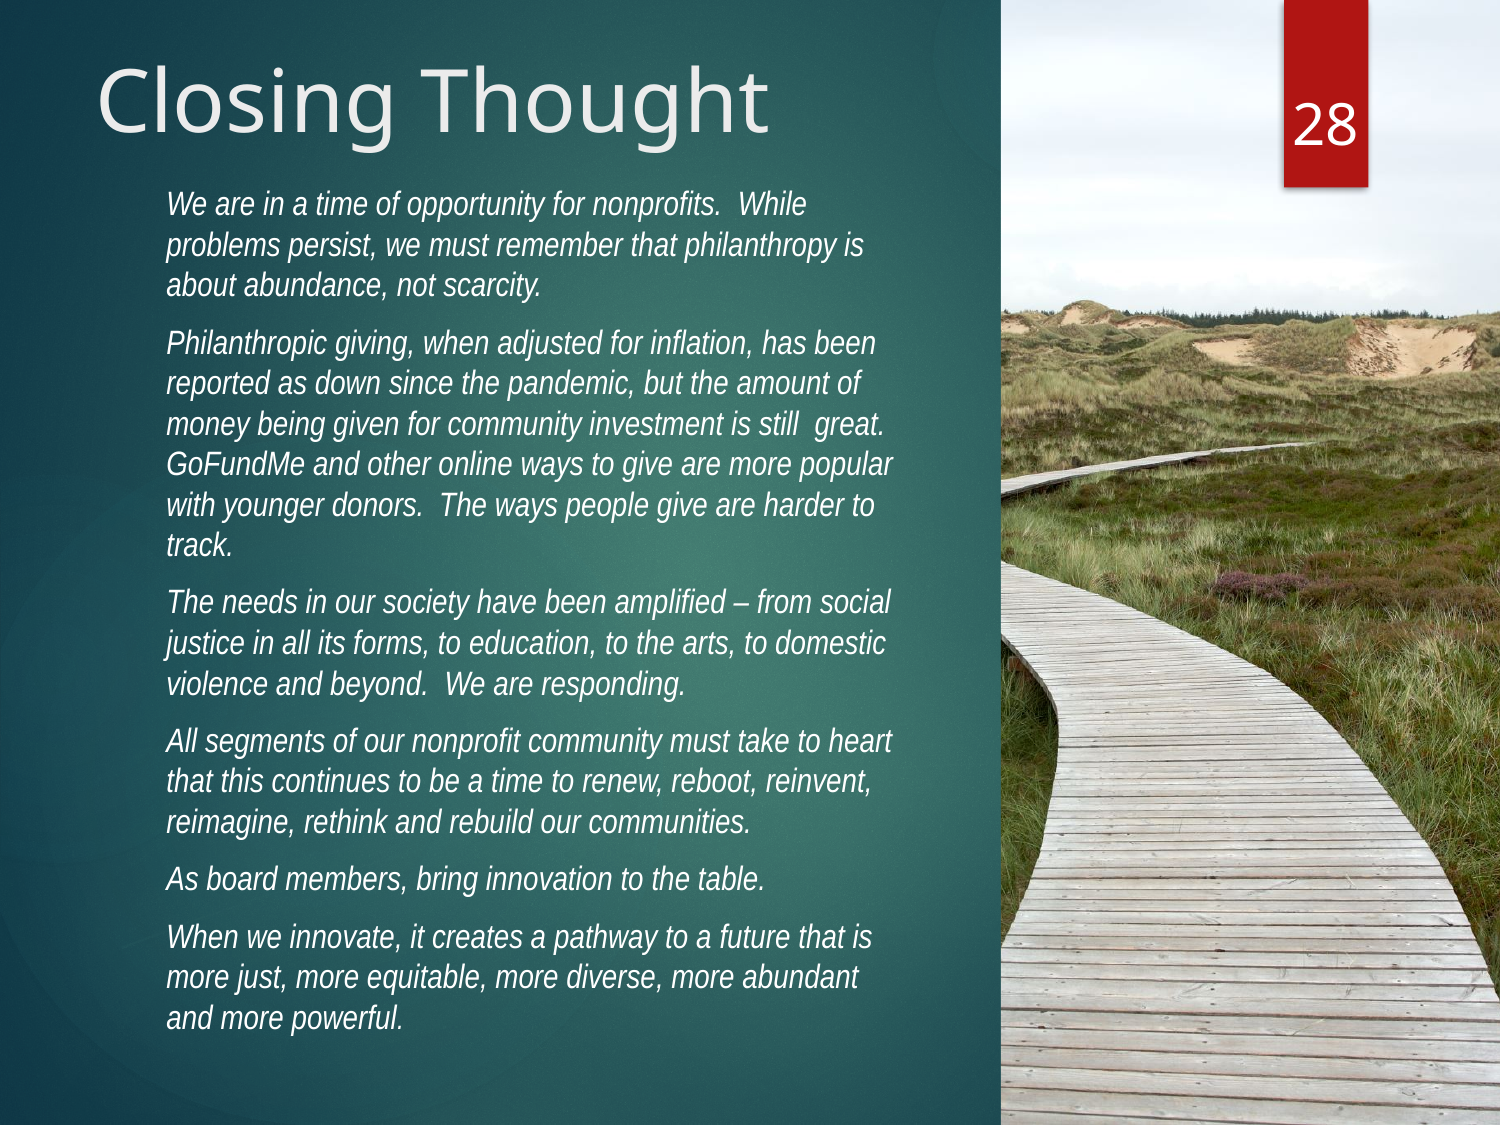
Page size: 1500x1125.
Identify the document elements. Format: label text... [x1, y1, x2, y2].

list We are in a time of opportunity for nonprofits. While problems persist, we must remember that philanthropy is about abundance, not scarcity. Philanthropic giving, when adjusted for inflation, has been reported as down since the pandemic, but the amount of money being given for community investment is still great. GoFundMe and other online ways to give are more popular with younger donors. The ways people give are harder to track. The needs in our society have been amplified – from social justice in all its forms, to education, to the arts, to domestic violence and beyond. We are responding. All segments of our nonprofit community must take to heart that this continues to be a time to renew, reboot, reinvent, reimagine, rethink and rebuild our communities. As board members, bring innovation to the table. When we innovate, it creates a pathway to a future that is more just, more equitable, more diverse, more abundant and more powerful. [80, 174, 921, 1050]
title Closing Thought [80, 37, 921, 174]
picture [1000, 0, 1500, 1125]
